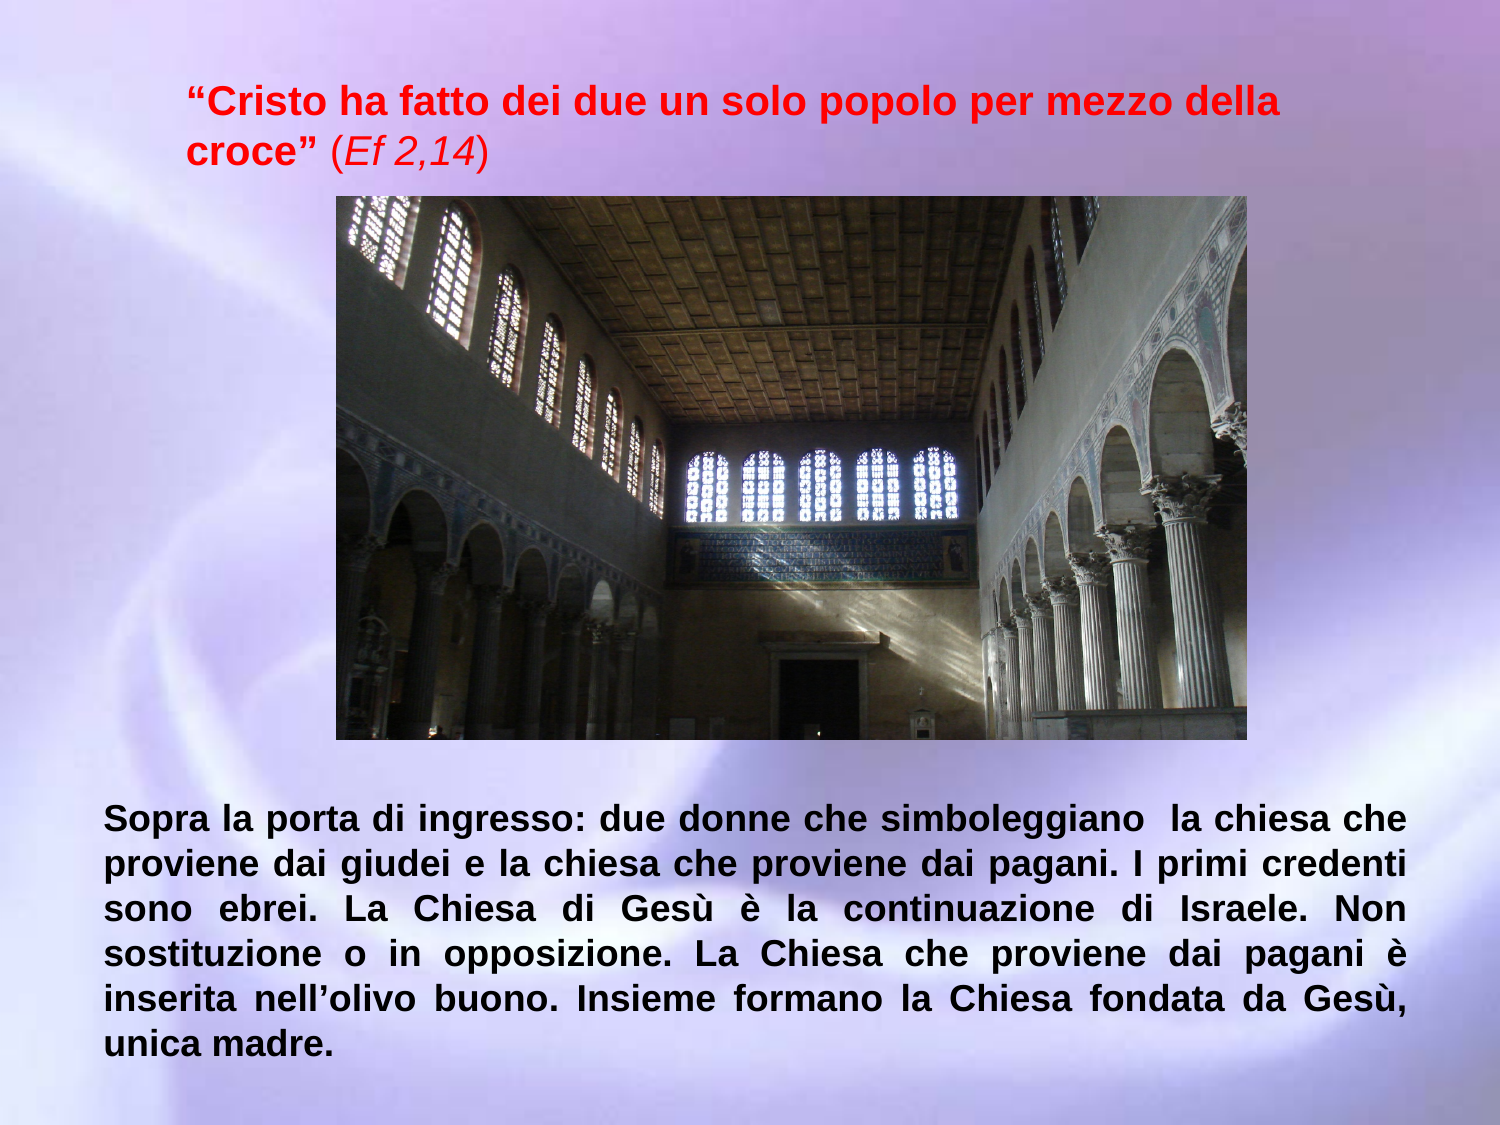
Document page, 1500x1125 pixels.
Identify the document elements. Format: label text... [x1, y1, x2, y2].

text_box “Cristo ha fatto dei due un solo popolo per mezzo della croce” (Ef 2,14) [171, 66, 1341, 182]
text_box Sopra la porta di ingresso: due donne che simboleggiano la chiesa che proviene dai giudei e la chiesa che proviene dai pagani. I primi credenti sono ebrei. La Chiesa di Gesù è la continuazione di Israele. Non sostituzione o in opposizione. La Chiesa che proviene dai pagani è inserita nell’olivo buono. Insieme formano la Chiesa fondata da Gesù, unica madre. [88, 786, 1424, 1072]
picture [0, 0, 1500, 1125]
